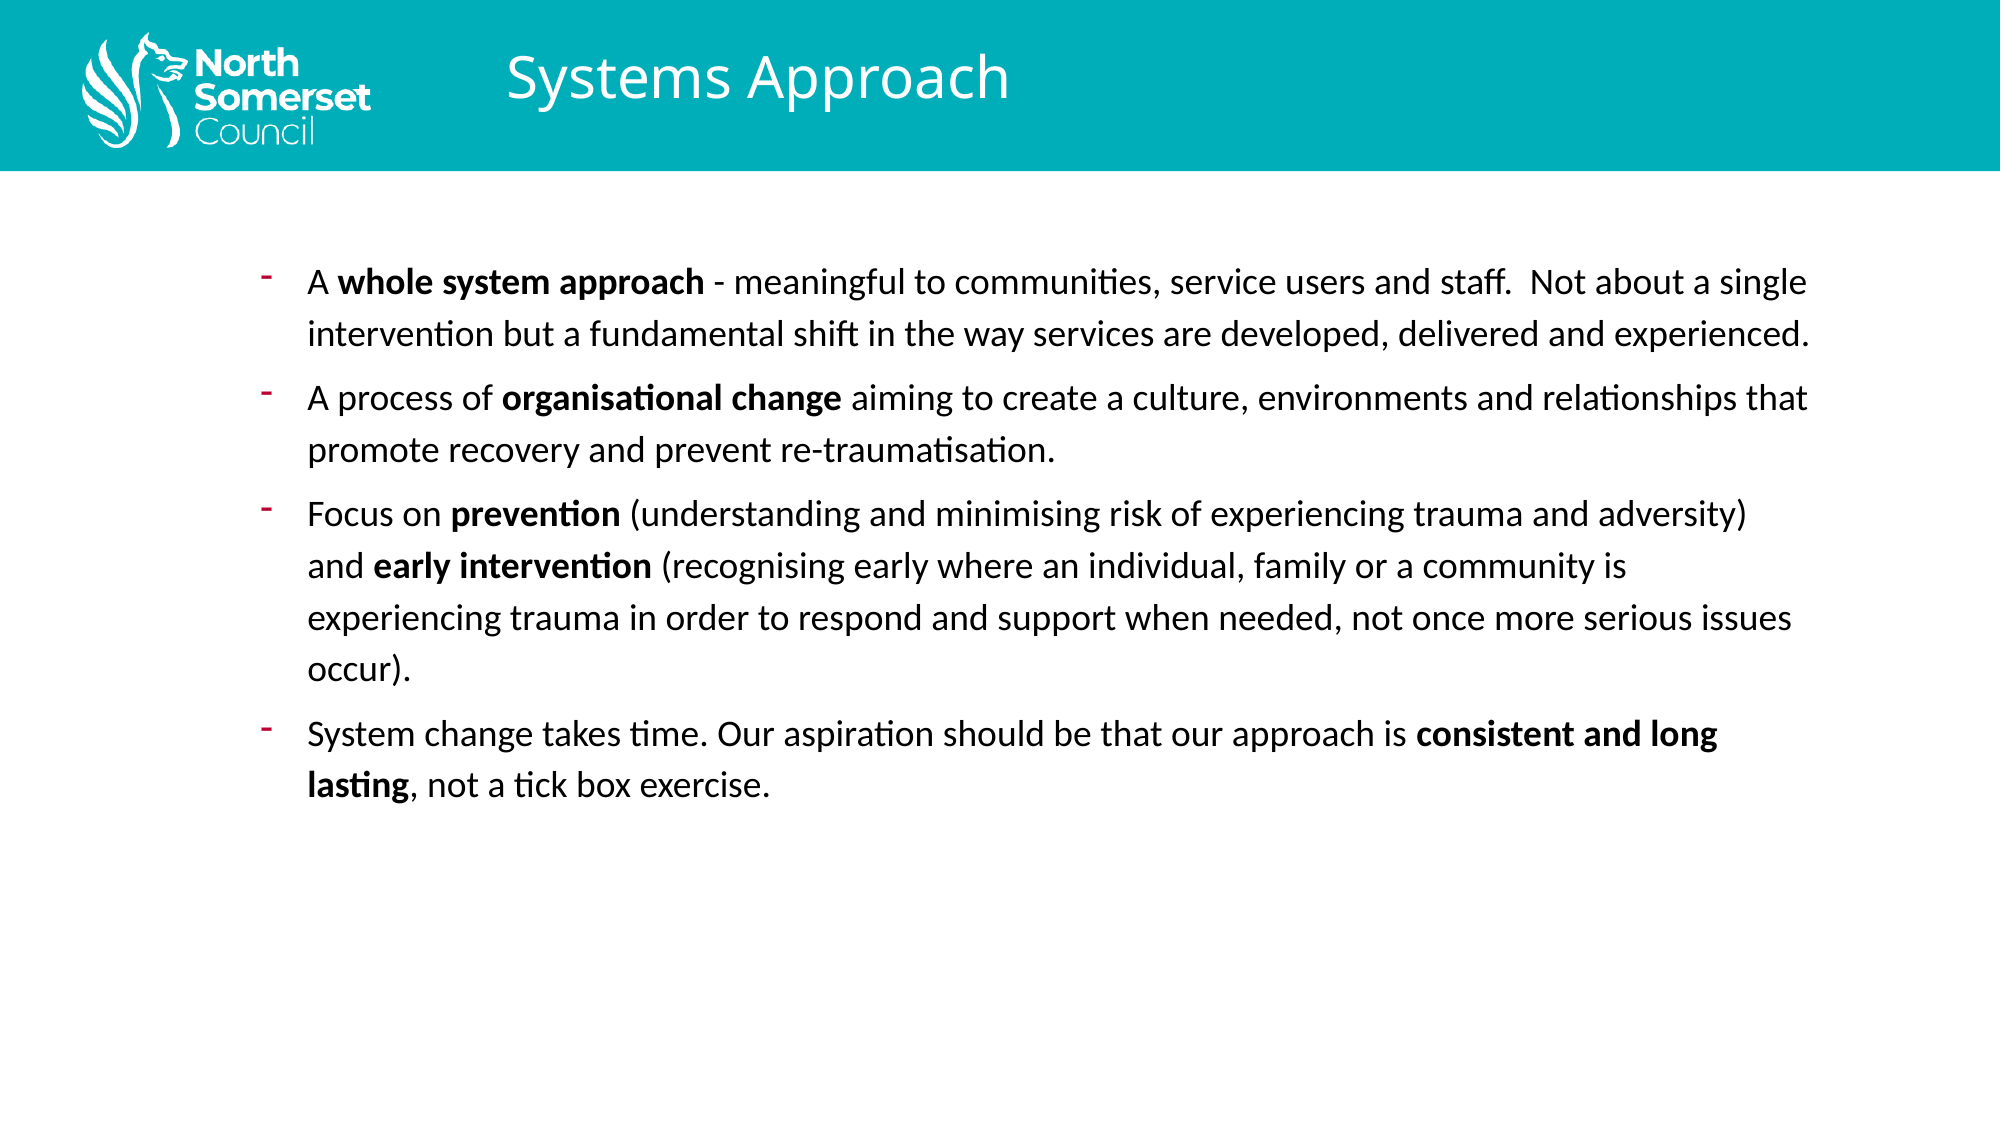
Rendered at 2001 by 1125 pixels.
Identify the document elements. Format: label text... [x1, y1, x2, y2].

text_box [0, 0, 2000, 172]
picture [82, 32, 371, 148]
text_box Systems Approach [491, 32, 1875, 118]
text_box A whole system approach - meaningful to communities, service users and staff. Not about a single intervention but a fundamental shift in the way services are developed, delivered and experienced. A process of organisational change aiming to create a culture, environments and relationships that promote recovery and prevent re-traumatisation. Focus on prevention (understanding and minimising risk of experiencing trauma and adversity) and early intervention (recognising early where an individual, family or a community is experiencing trauma in order to respond and support when needed, not once more serious issues occur). System change takes time. Our aspiration should be that our approach is consistent and long lasting, not a tick box exercise. [245, 243, 1829, 877]
